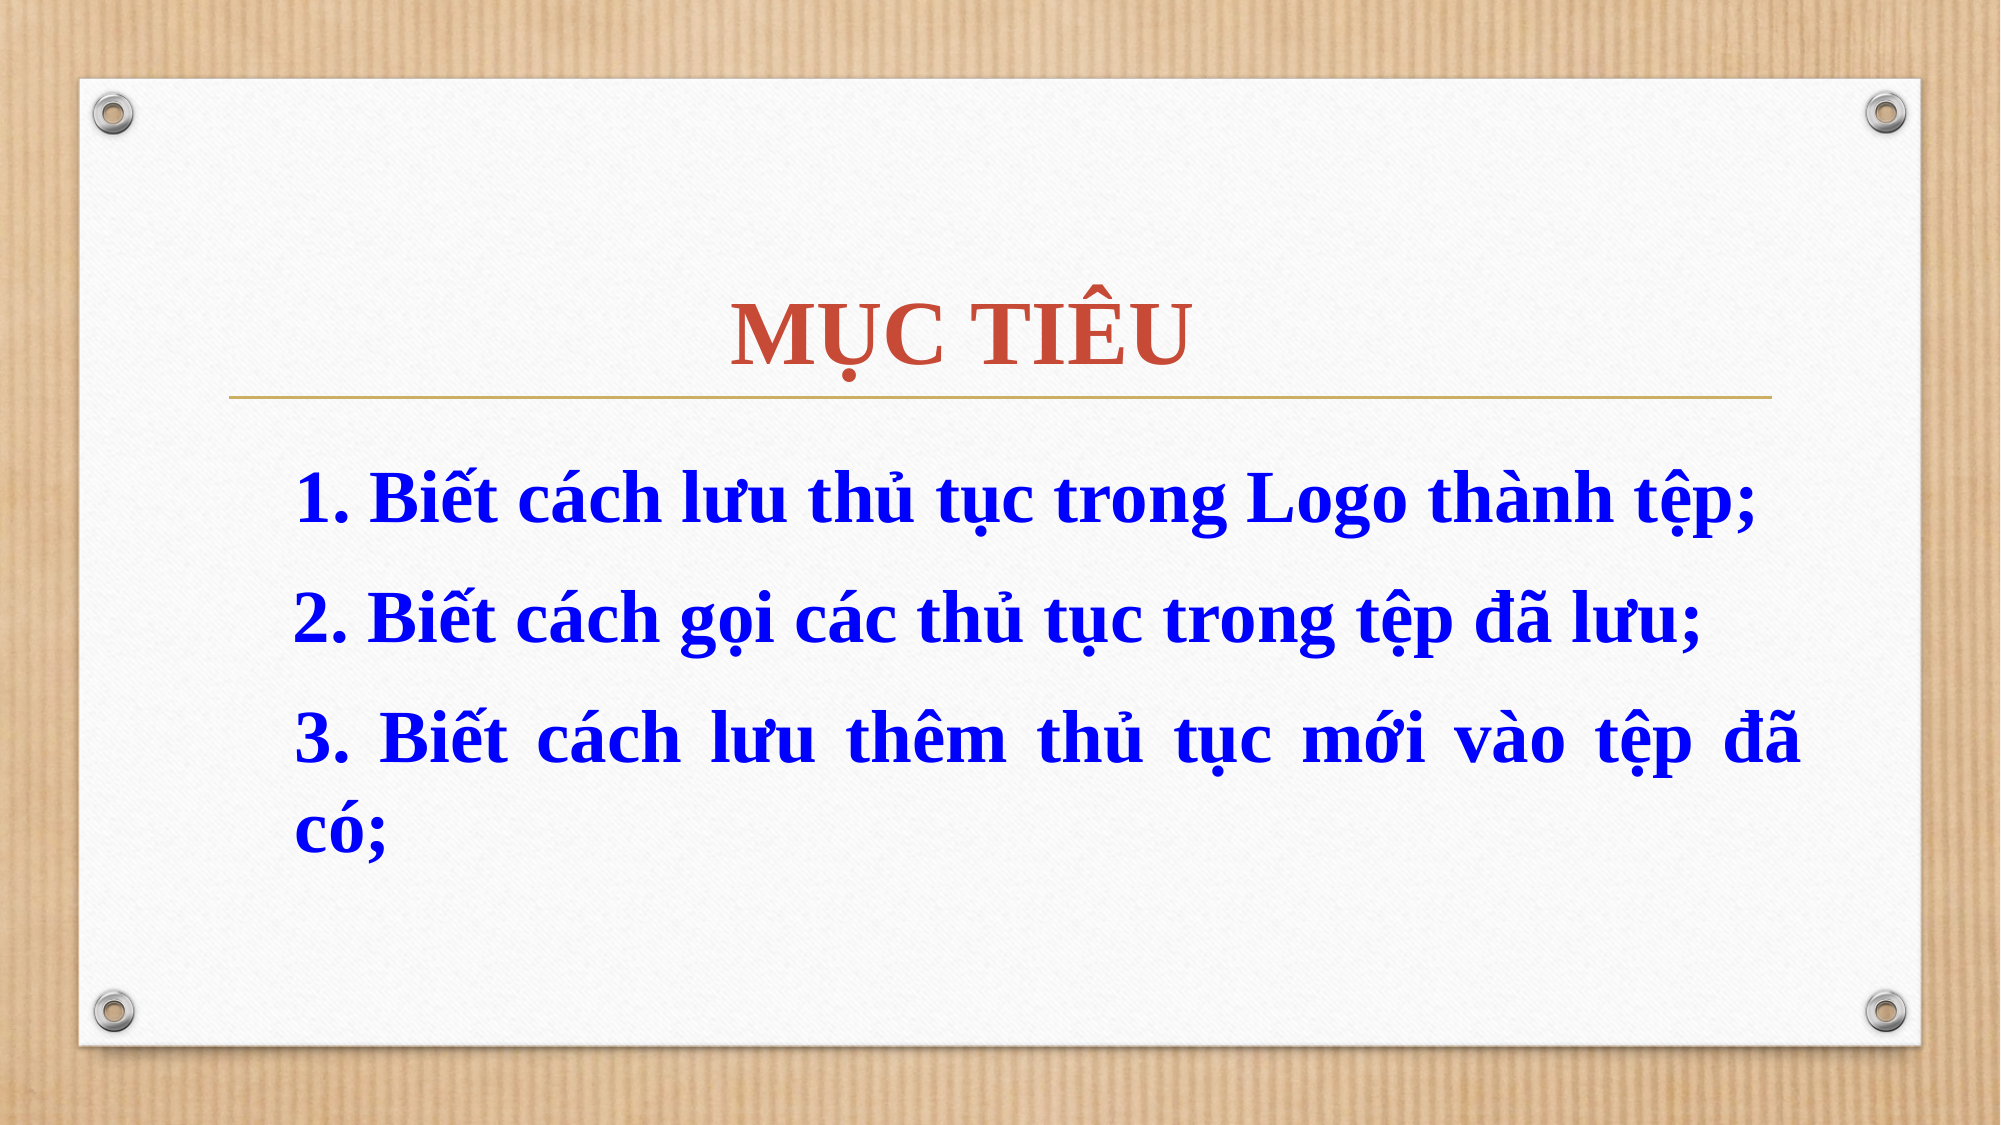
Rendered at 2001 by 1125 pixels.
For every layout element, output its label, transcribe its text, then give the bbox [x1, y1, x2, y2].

text_box 2. Biết cách gọi các thủ tục trong tệp đã lưu; [272, 557, 1798, 668]
text_box Mục tiêu [624, 262, 1301, 393]
text_box 1. Biết cách lưu thủ tục trong Logo thành tệp; [275, 437, 1800, 548]
picture [0, 0, 2001, 1125]
text_box 3. Biết cách lưu thêm thủ tục mới vào tệp đã có; [275, 677, 1824, 878]
